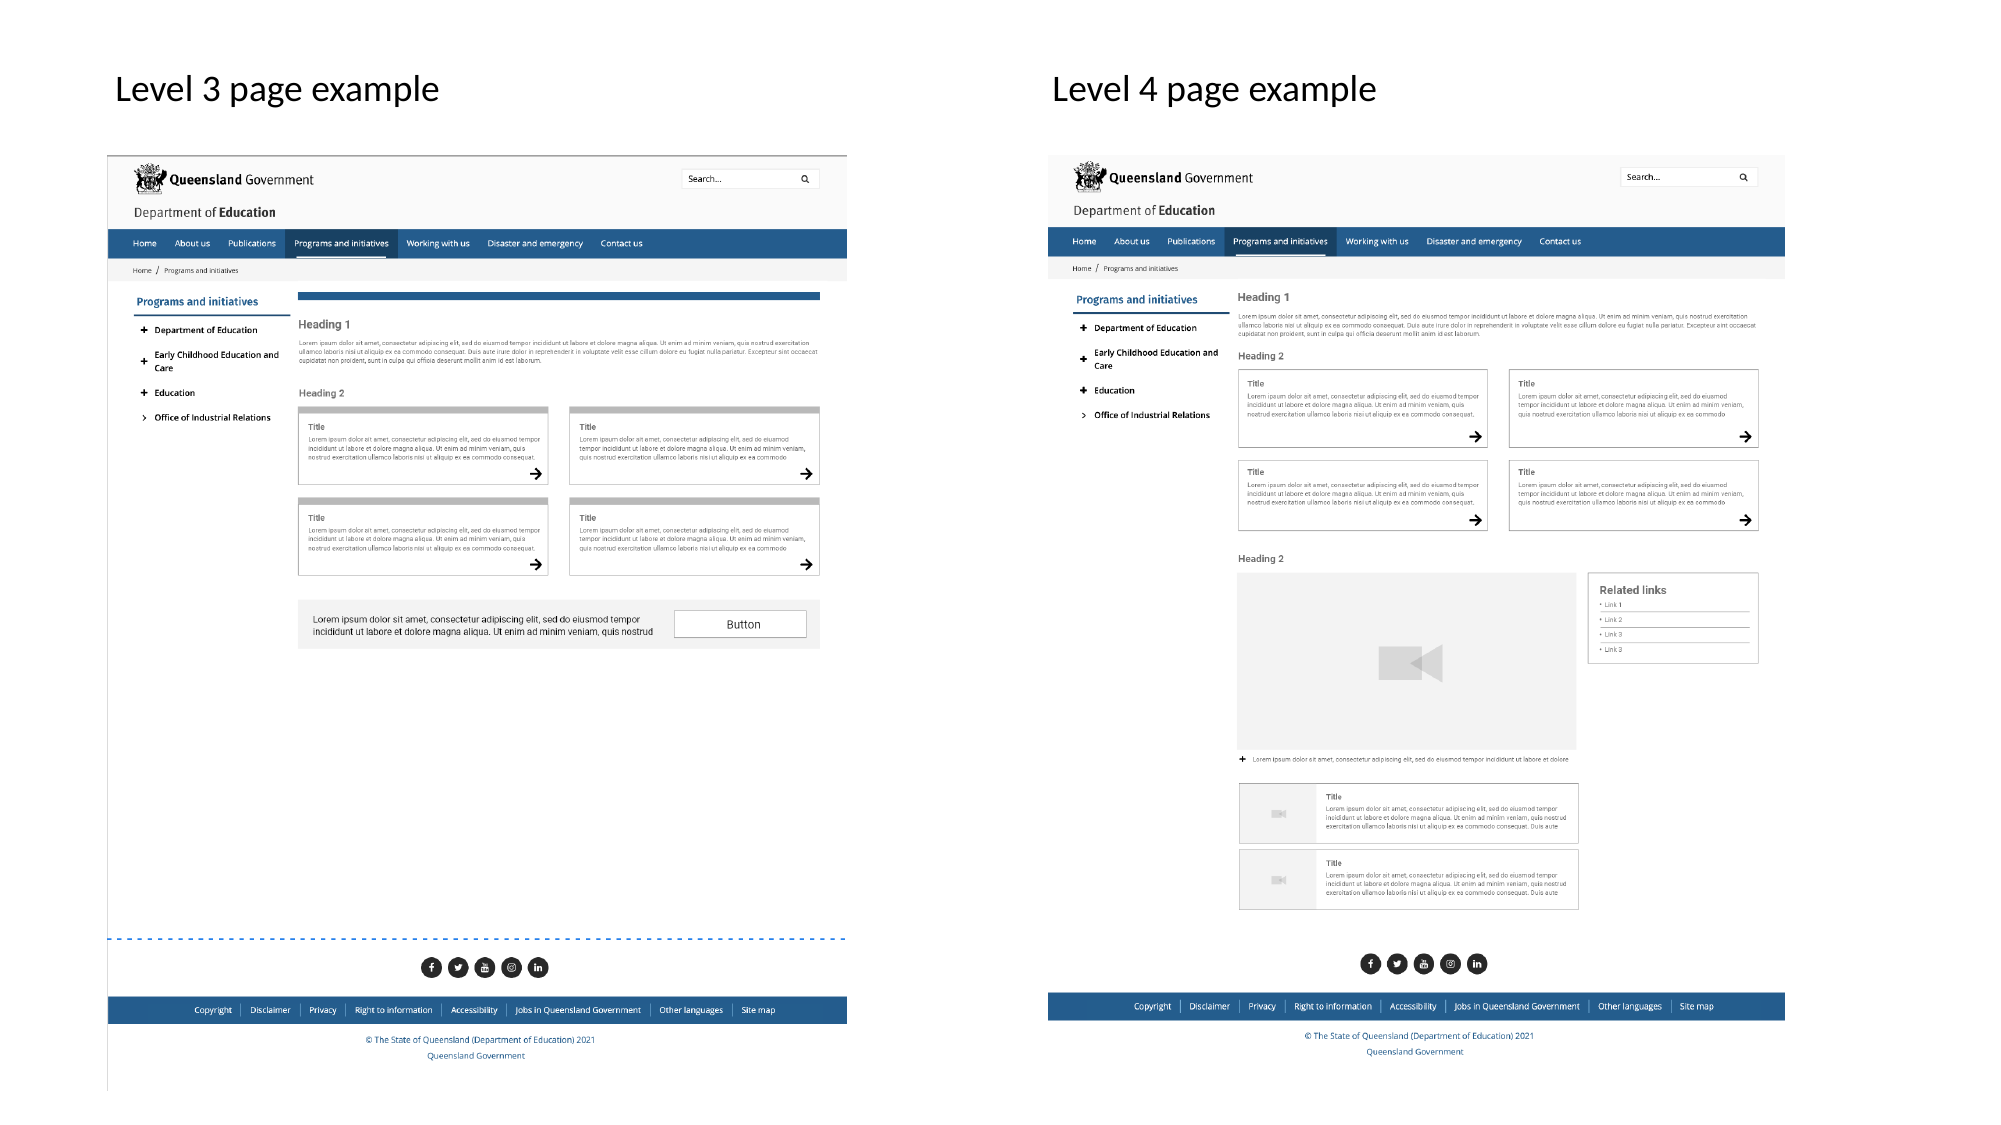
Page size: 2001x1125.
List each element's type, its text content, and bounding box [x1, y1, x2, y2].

picture [1048, 155, 1785, 1091]
picture [107, 155, 847, 1091]
text_box Level 3 page example [100, 61, 532, 130]
text_box Level 4 page example [1037, 61, 1469, 130]
